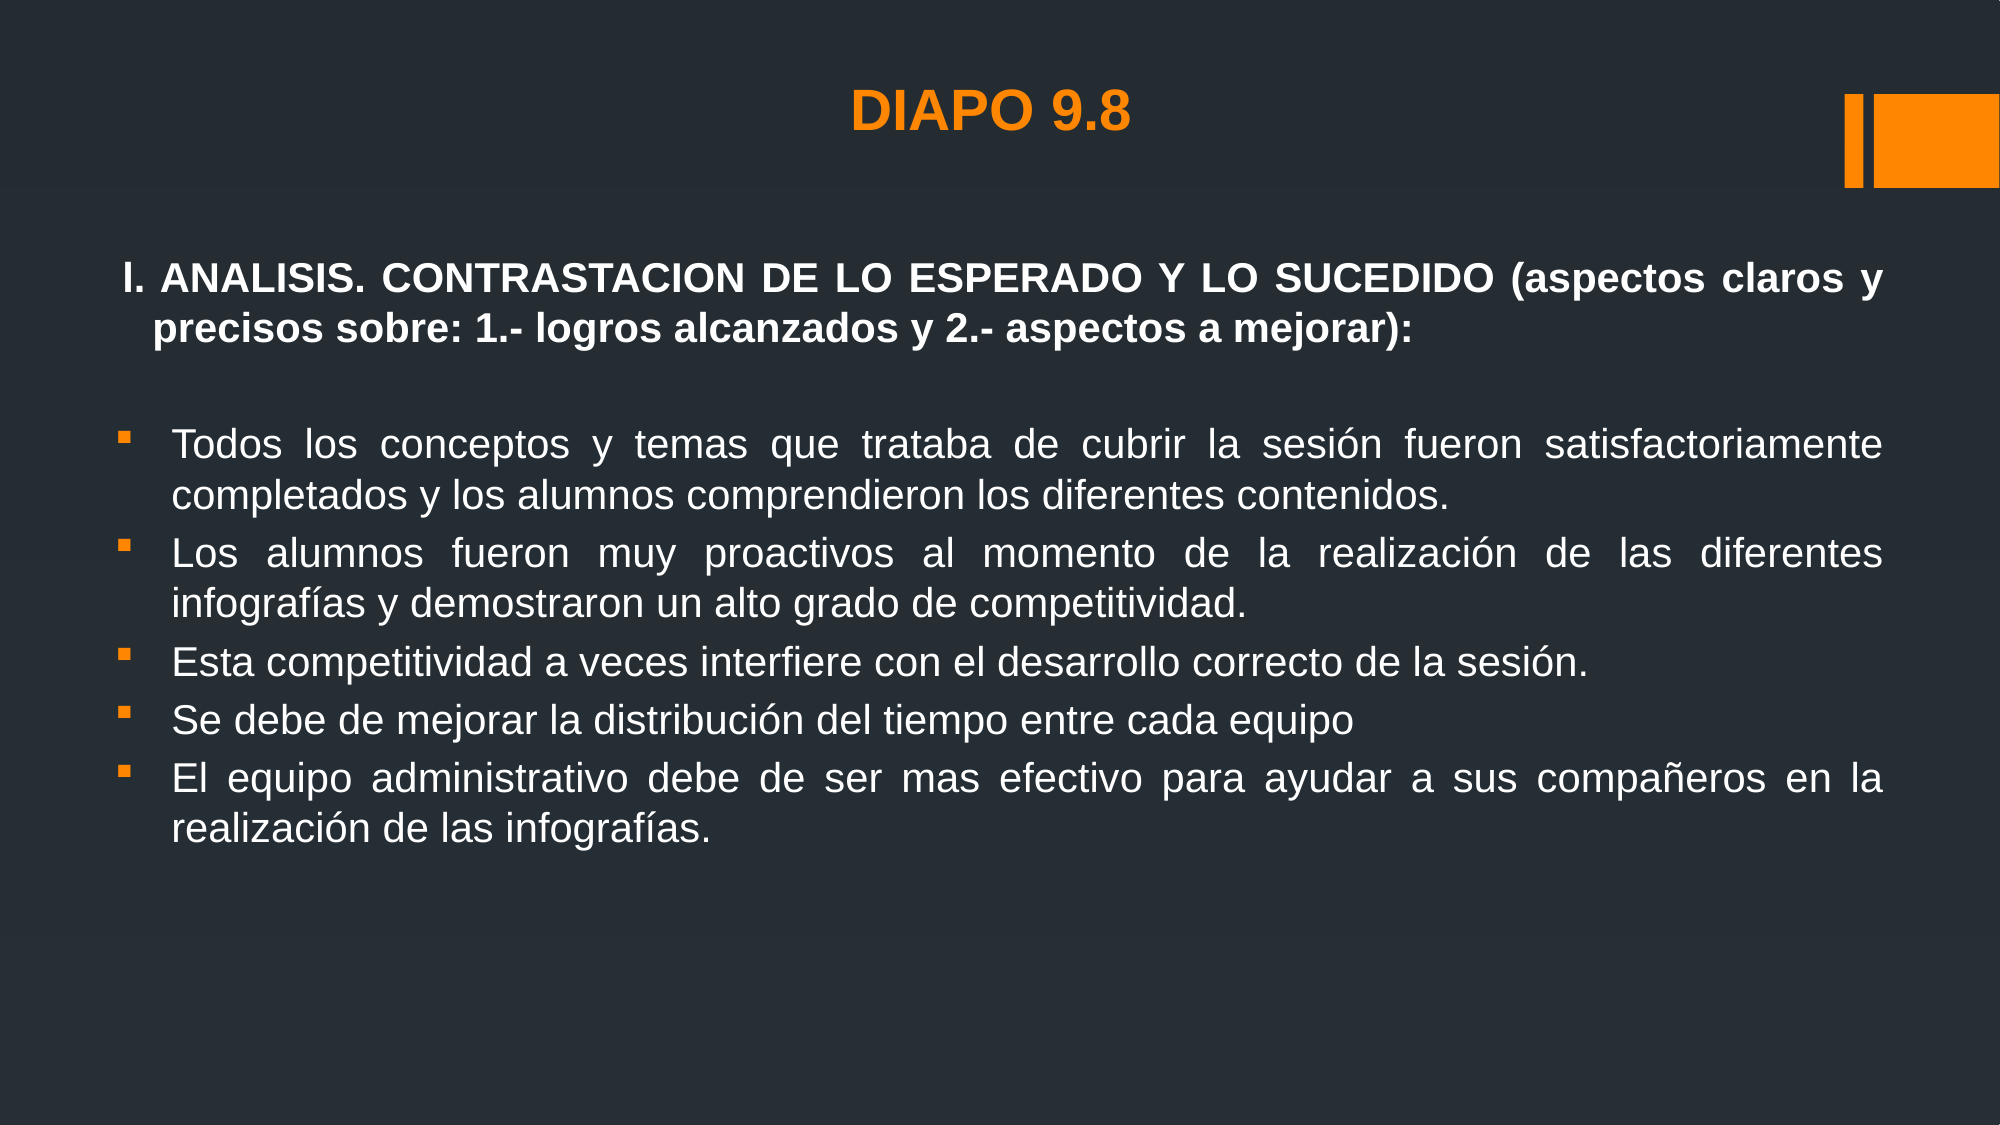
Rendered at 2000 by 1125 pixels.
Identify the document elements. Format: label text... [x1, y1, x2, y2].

title DIAPO 9.8 [99, 78, 1900, 220]
list l. ANALISIS. CONTRASTACION DE LO ESPERADO Y LO SUCEDIDO (aspectos claros y precisos sobre: 1.- logros alcanzados y 2.- aspectos a mejorar): Todos los conceptos y temas que trataba de cubrir la sesión fueron satisfactoriamente completados y los alumnos comprendieron los diferentes contenidos. Los alumnos fueron muy proactivos al momento de la realización de las diferentes infografías y demostraron un alto grado de competitividad. Esta competitividad a veces interfiere con el desarrollo correcto de la sesión. Se debe de mejorar la distribución del tiempo entre cada equipo El equipo administrativo debe de ser mas efectivo para ayudar a sus compañeros en la realización de las infografías. [99, 220, 1900, 1047]
